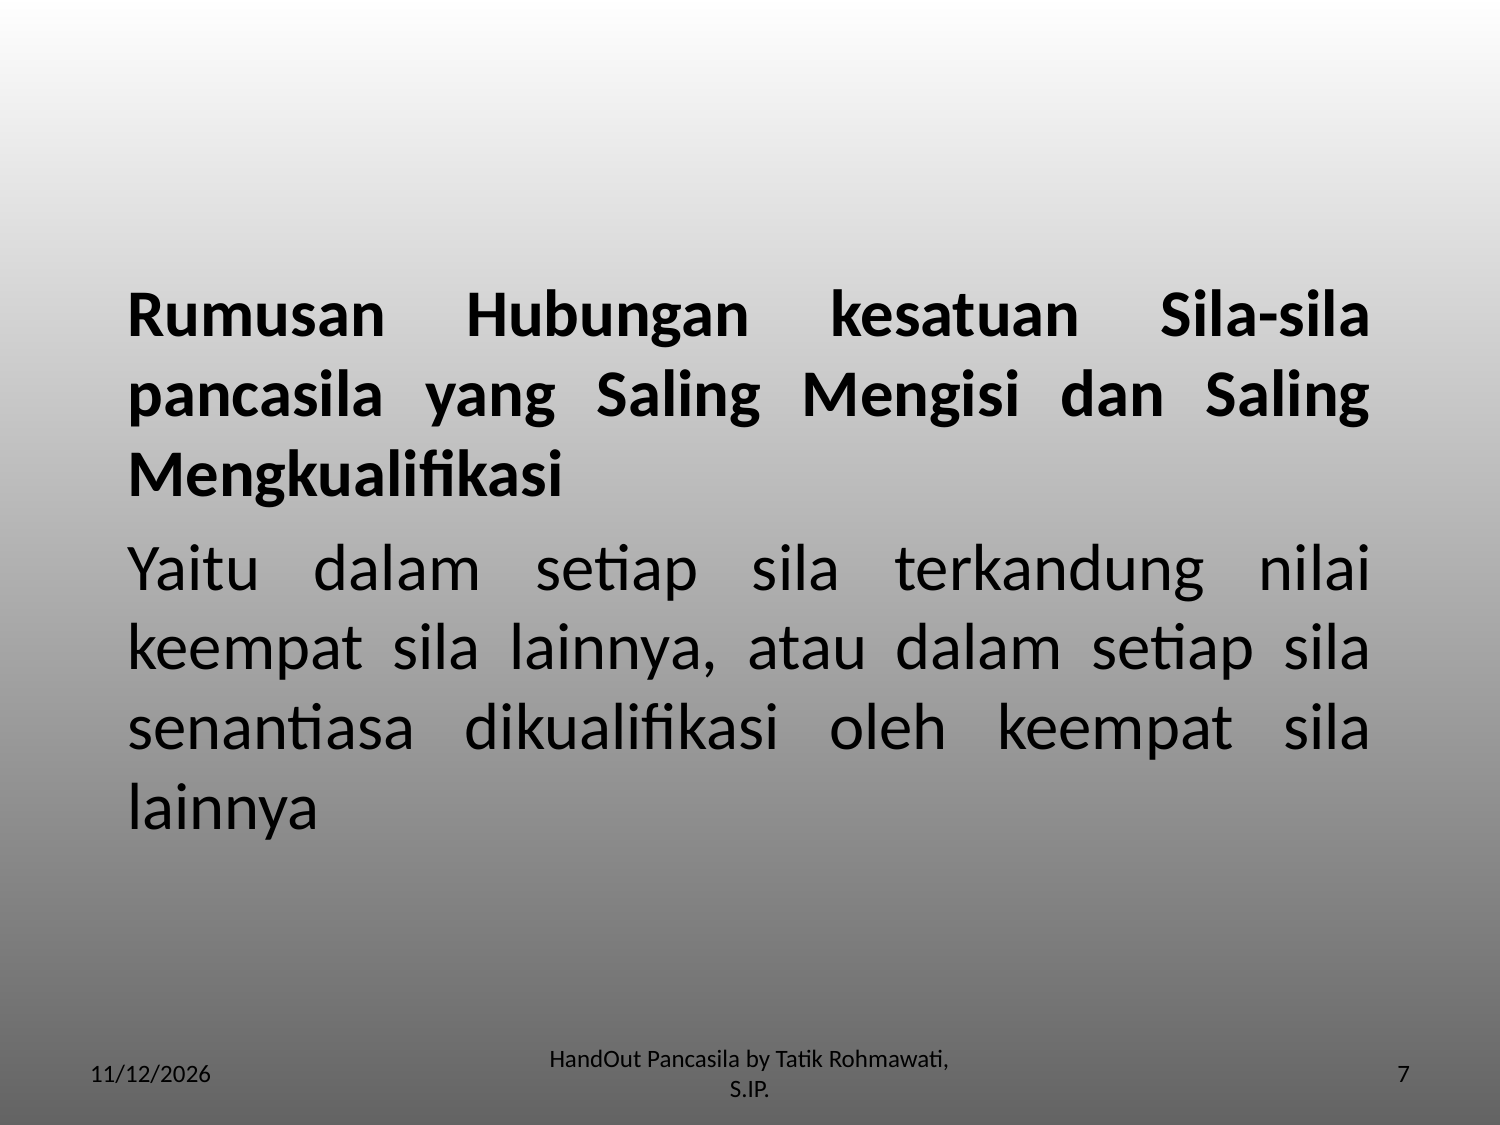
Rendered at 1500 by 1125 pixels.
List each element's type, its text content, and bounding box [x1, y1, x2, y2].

footer HandOut Pancasila by Tatik Rohmawati, S.IP. [512, 1042, 988, 1103]
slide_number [75, 1042, 425, 1103]
subtitle Rumusan Hubungan kesatuan Sila-sila pancasila yang Saling Mengisi dan Saling Mengkualifikasi Yaitu dalam setiap sila terkandung nilai keempat sila lainnya, atau dalam setiap sila senantiasa dikualifikasi oleh keempat sila lainnya [112, 262, 1388, 925]
slide_number 7 [1074, 1042, 1425, 1103]
